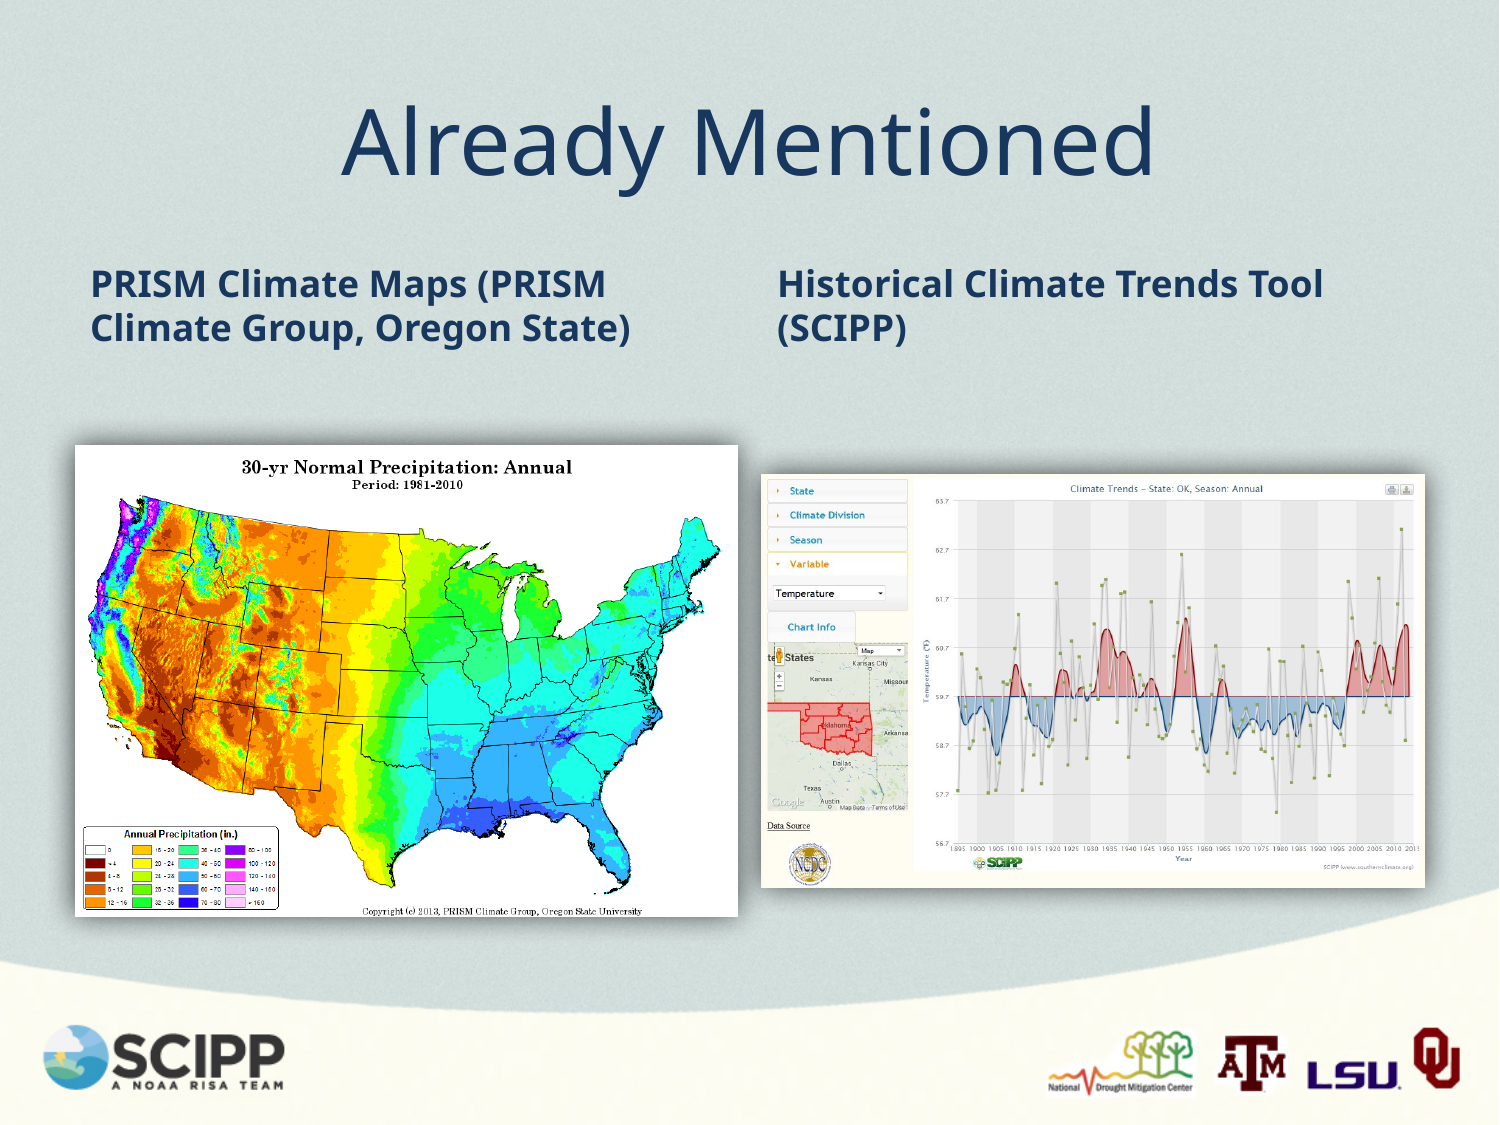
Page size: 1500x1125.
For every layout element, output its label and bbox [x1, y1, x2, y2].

list [74, 445, 738, 917]
list [761, 474, 1426, 888]
picture [0, 0, 1500, 1125]
